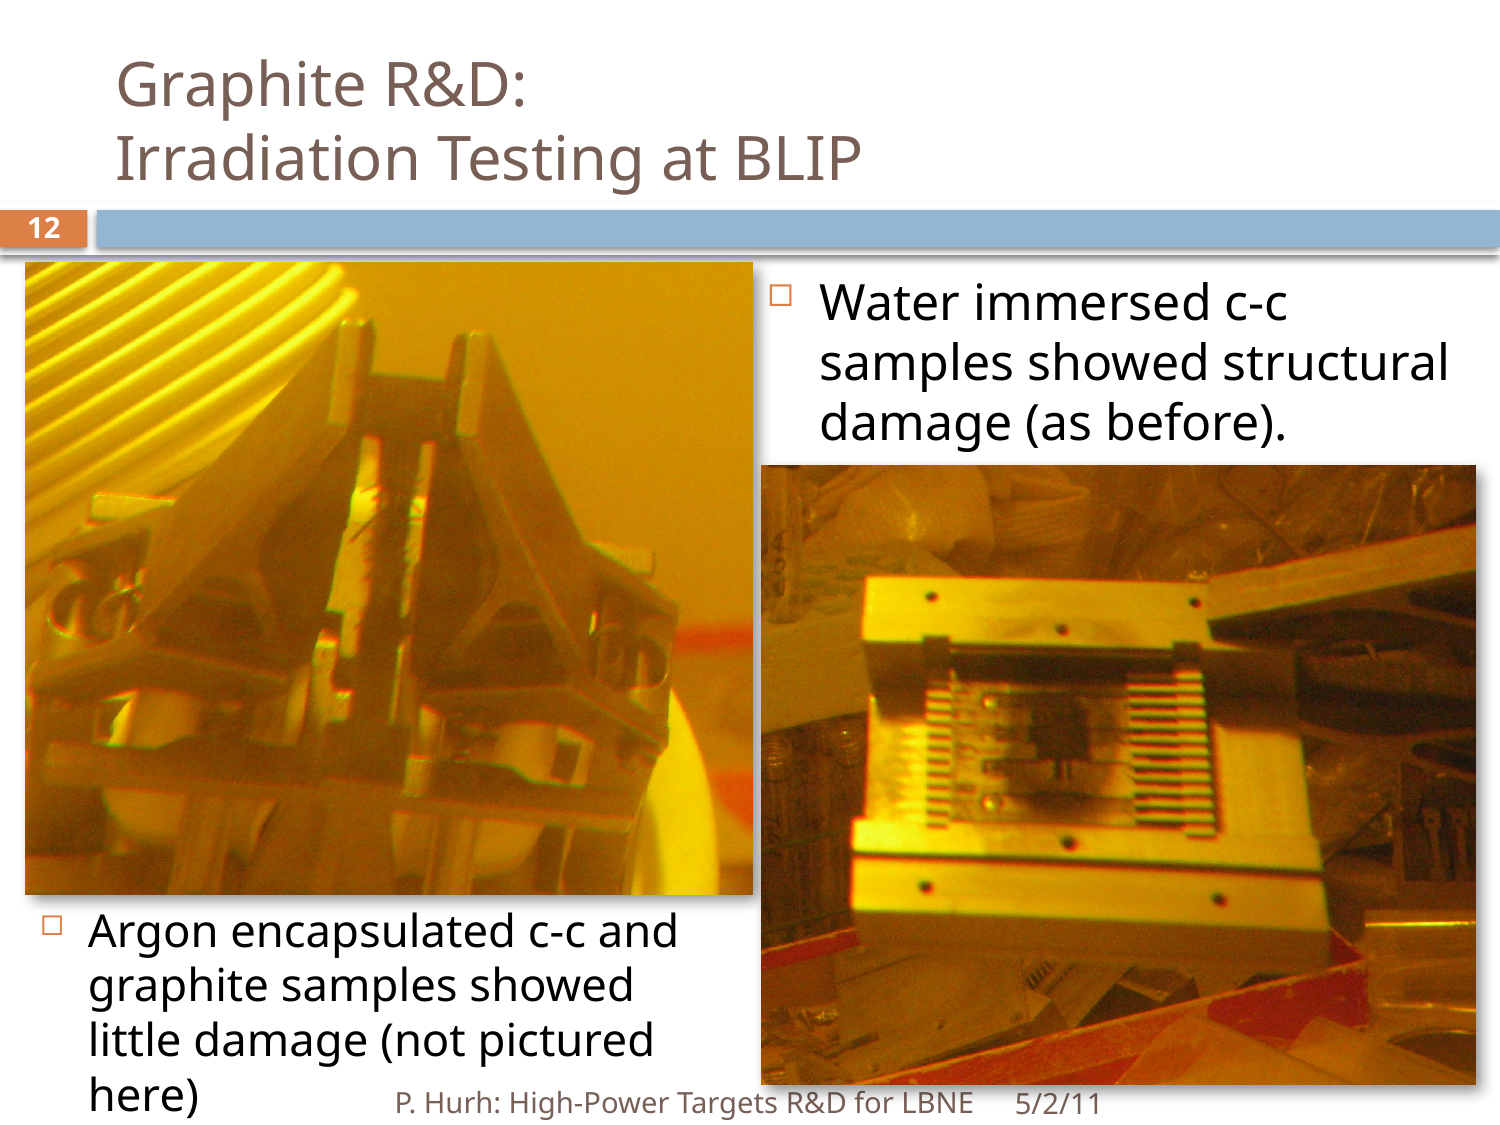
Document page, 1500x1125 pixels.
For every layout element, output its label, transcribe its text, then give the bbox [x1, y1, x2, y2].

picture [760, 465, 1476, 1086]
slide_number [999, 1102, 1438, 1125]
picture [25, 262, 753, 895]
title Graphite R&D: Irradiation Testing at BLIP [100, 37, 1438, 200]
slide_number 12 [0, 208, 88, 249]
list Water immersed c-c samples showed structural damage (as before). [761, 262, 1475, 463]
footer P. Hurh: High-Power Targets R&D for LBNE [748, 1071, 990, 1125]
text_box Argon encapsulated c-c and graphite samples showed little damage (not pictured here) [25, 905, 748, 1125]
